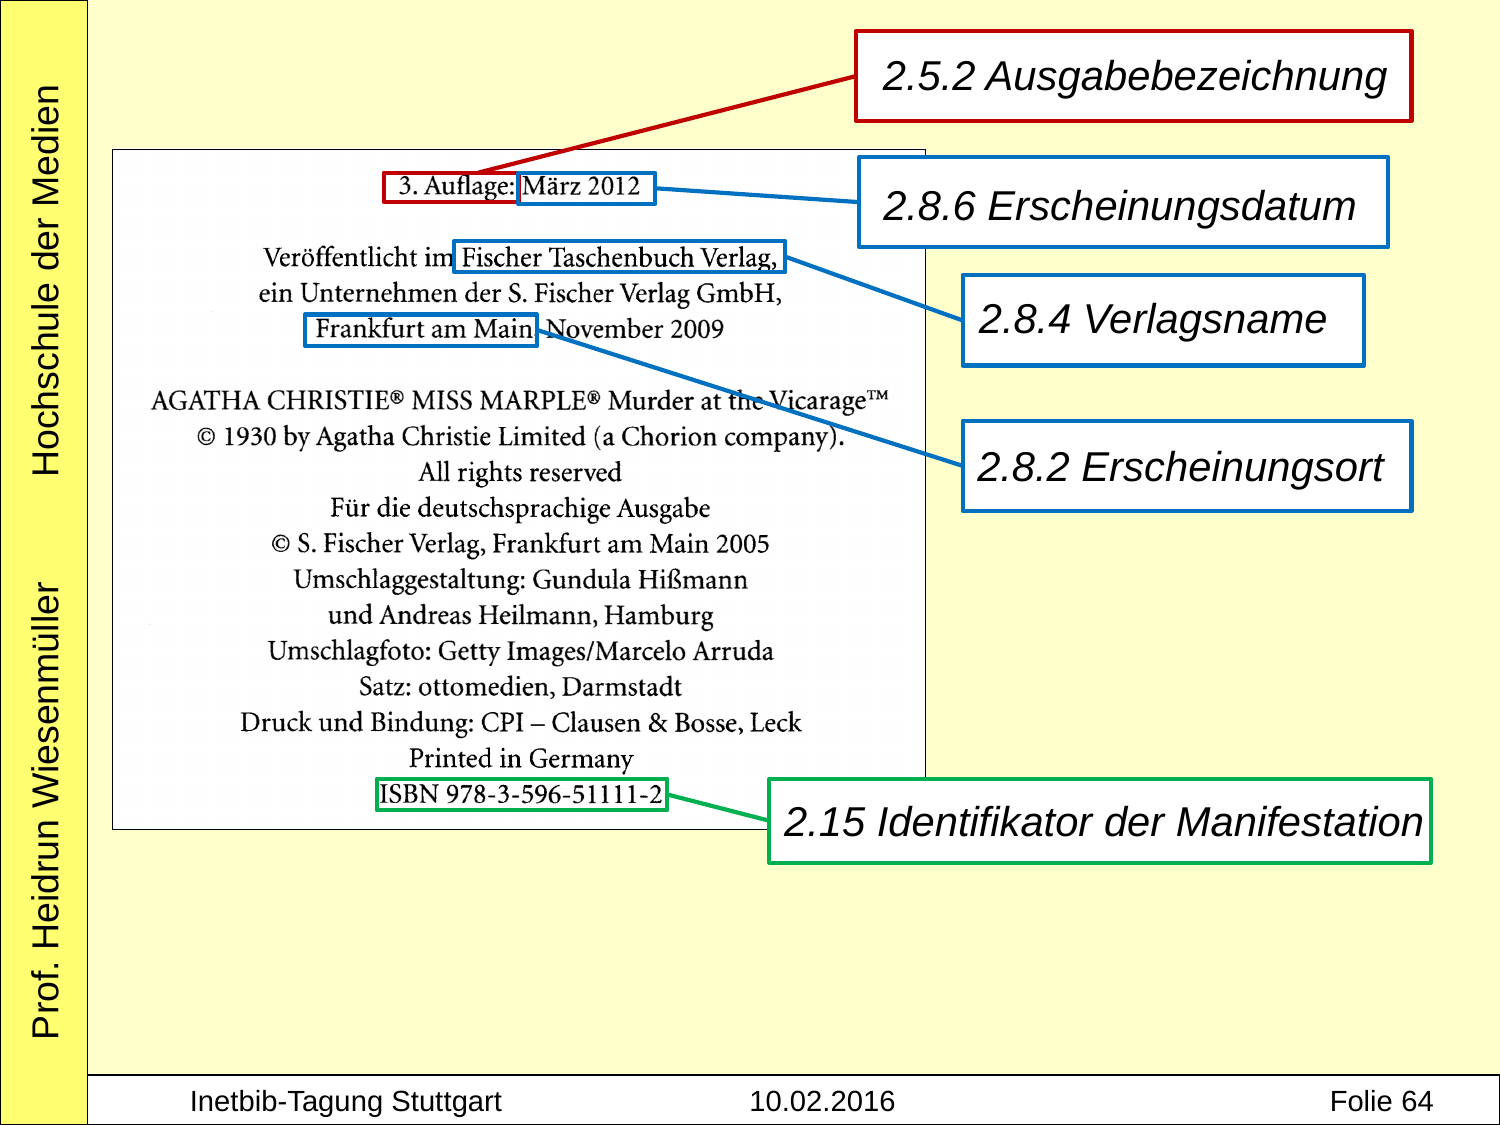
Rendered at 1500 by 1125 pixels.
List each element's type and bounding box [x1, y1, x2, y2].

picture [111, 148, 926, 831]
text_box [655, 156, 1389, 248]
text_box [785, 256, 1365, 328]
text_box [537, 329, 1412, 512]
text_box [477, 30, 1412, 173]
text_box [666, 778, 1455, 863]
